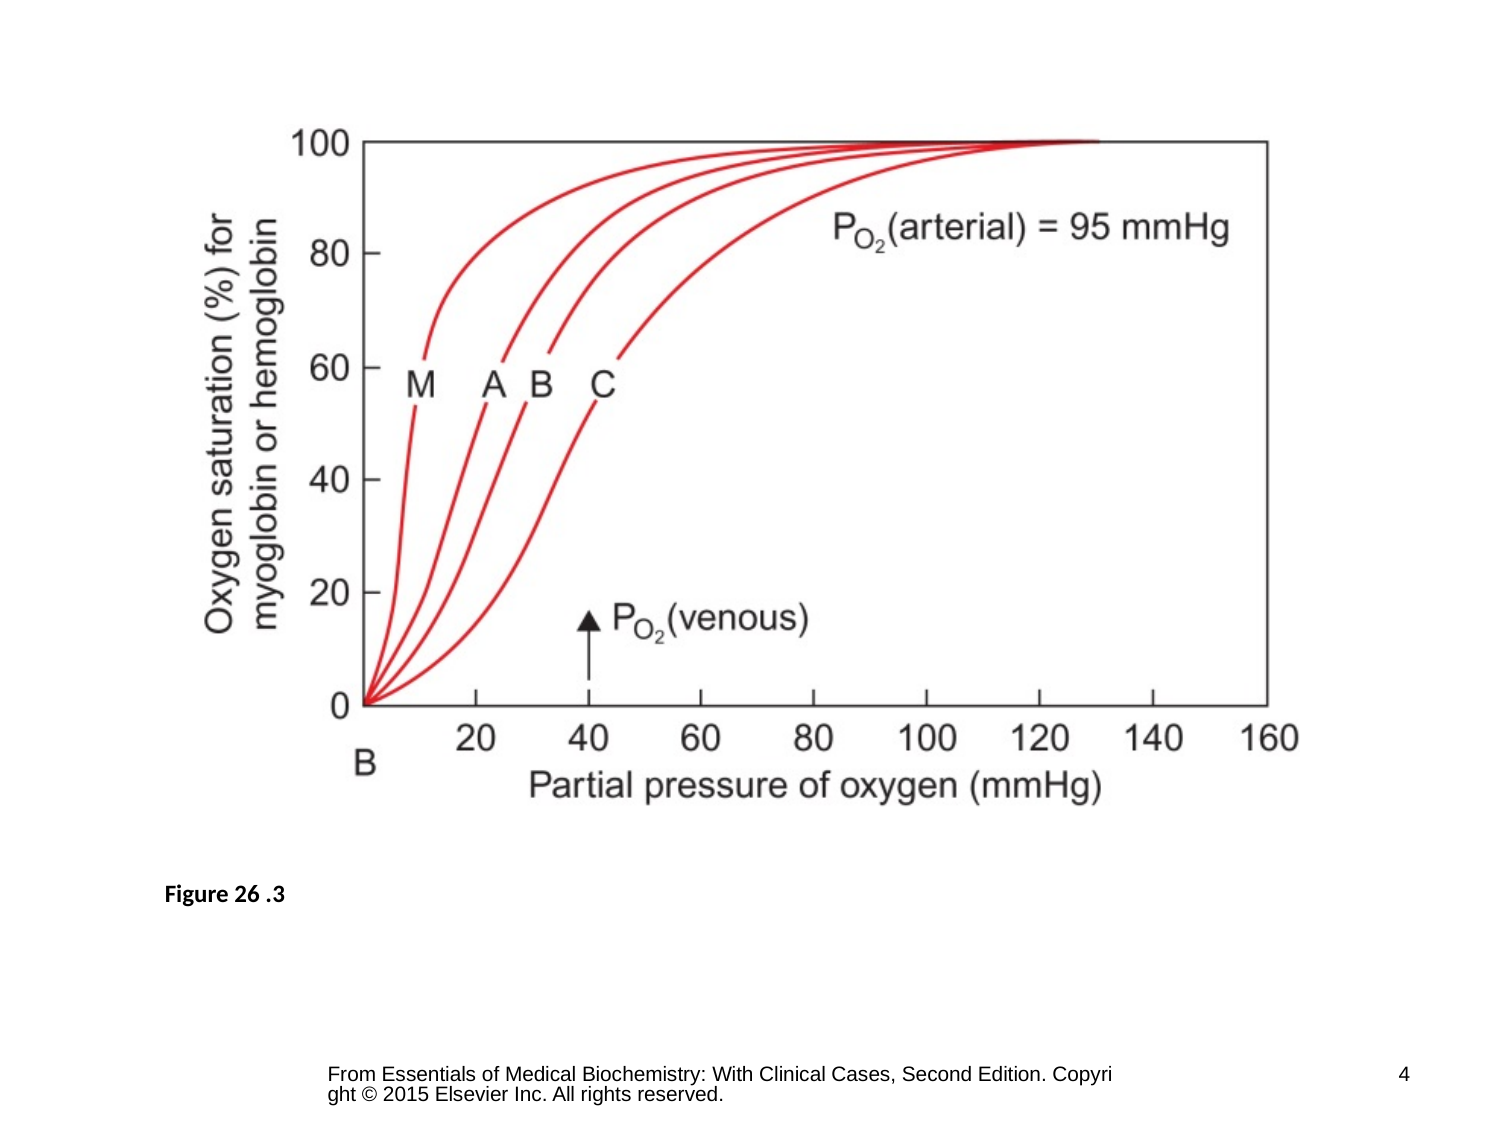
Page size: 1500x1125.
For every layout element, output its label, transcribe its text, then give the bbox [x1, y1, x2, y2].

slide_number 4 [1074, 1042, 1425, 1103]
text_box Figure 26 .3 [150, 870, 325, 915]
footer From Essentials of Medical Biochemistry: With Clinical Cases, Second Edition. Copyright © 2015 Elsevier Inc. All rights reserved. [312, 1042, 1074, 1103]
picture [199, 124, 1301, 807]
